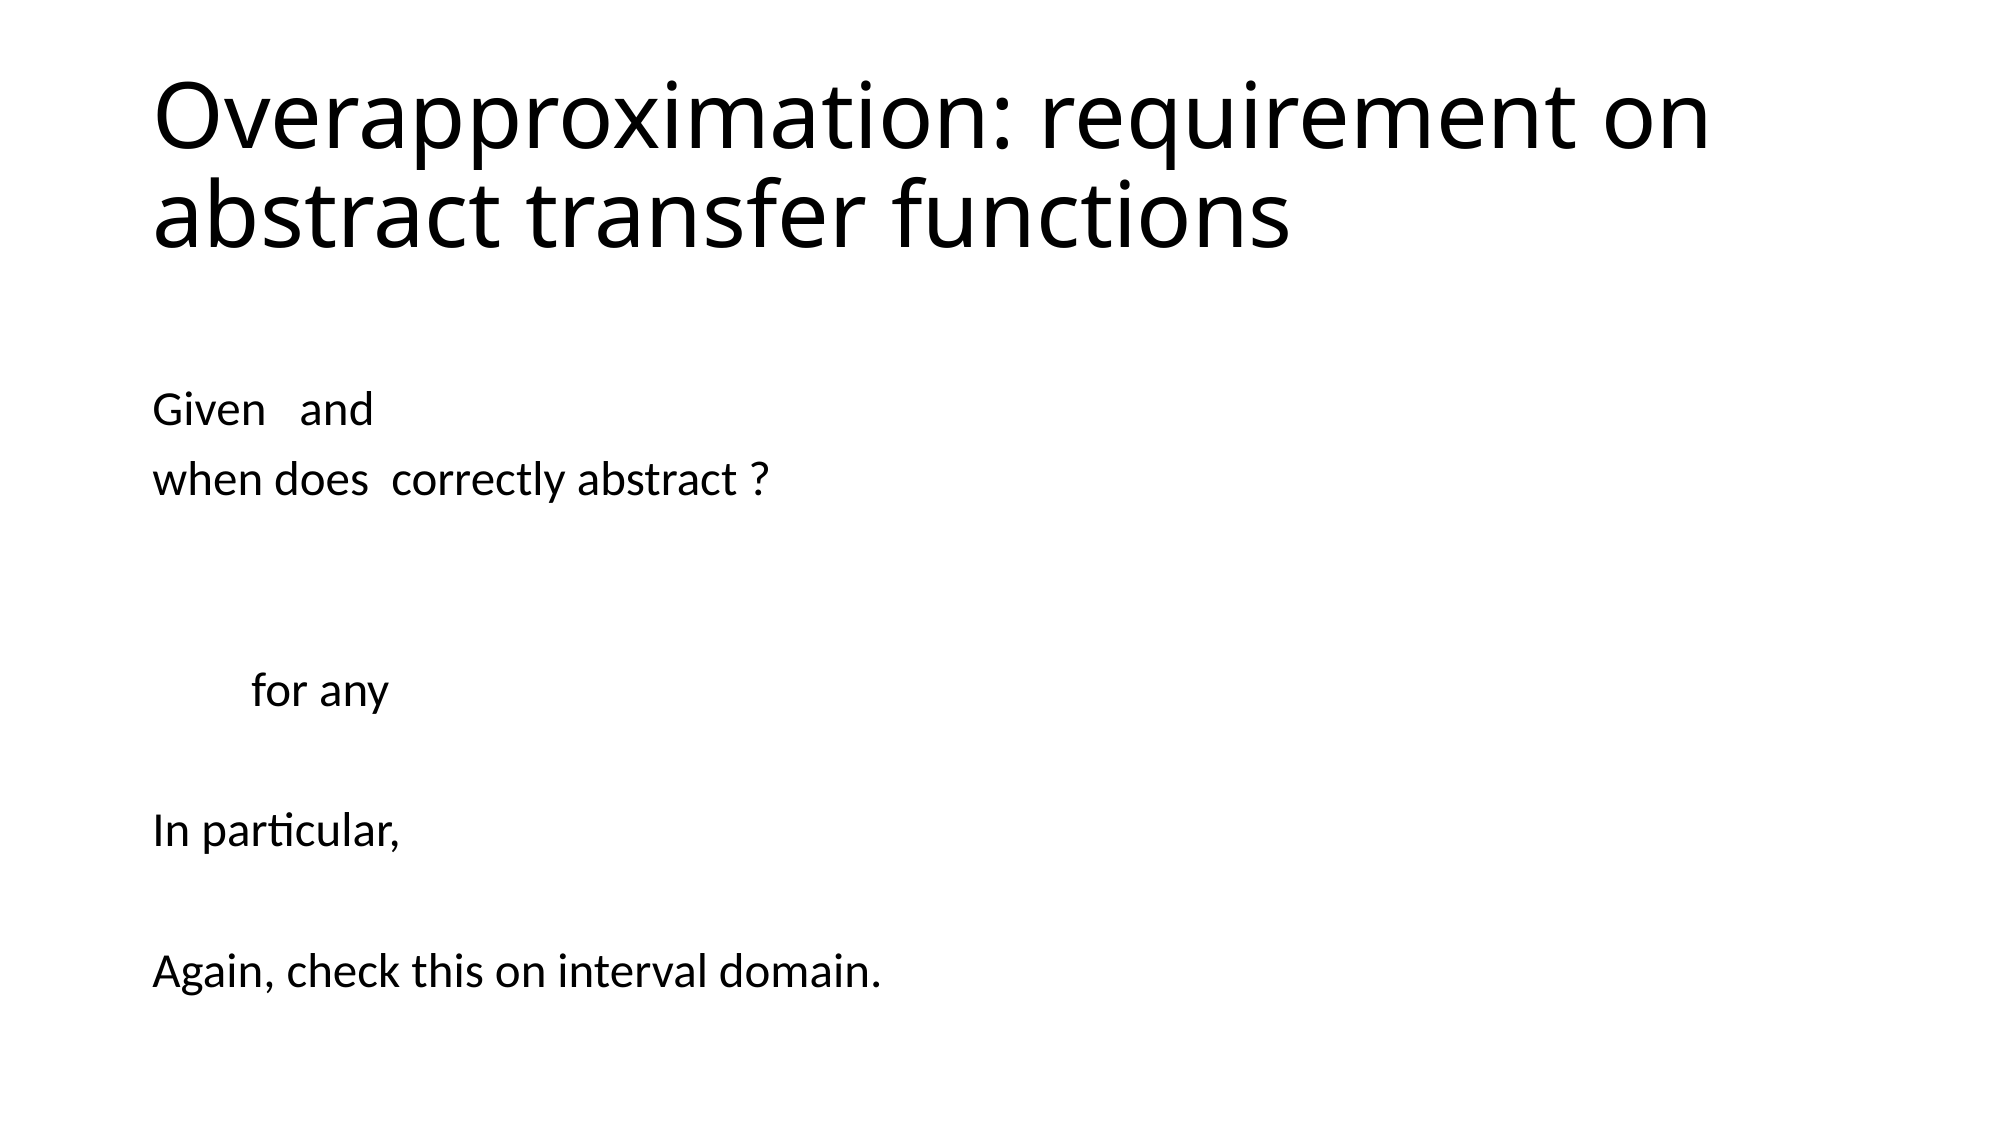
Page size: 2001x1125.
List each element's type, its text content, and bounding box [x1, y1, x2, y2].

title Overapproximation: requirement on abstract transfer functions [137, 59, 1863, 278]
